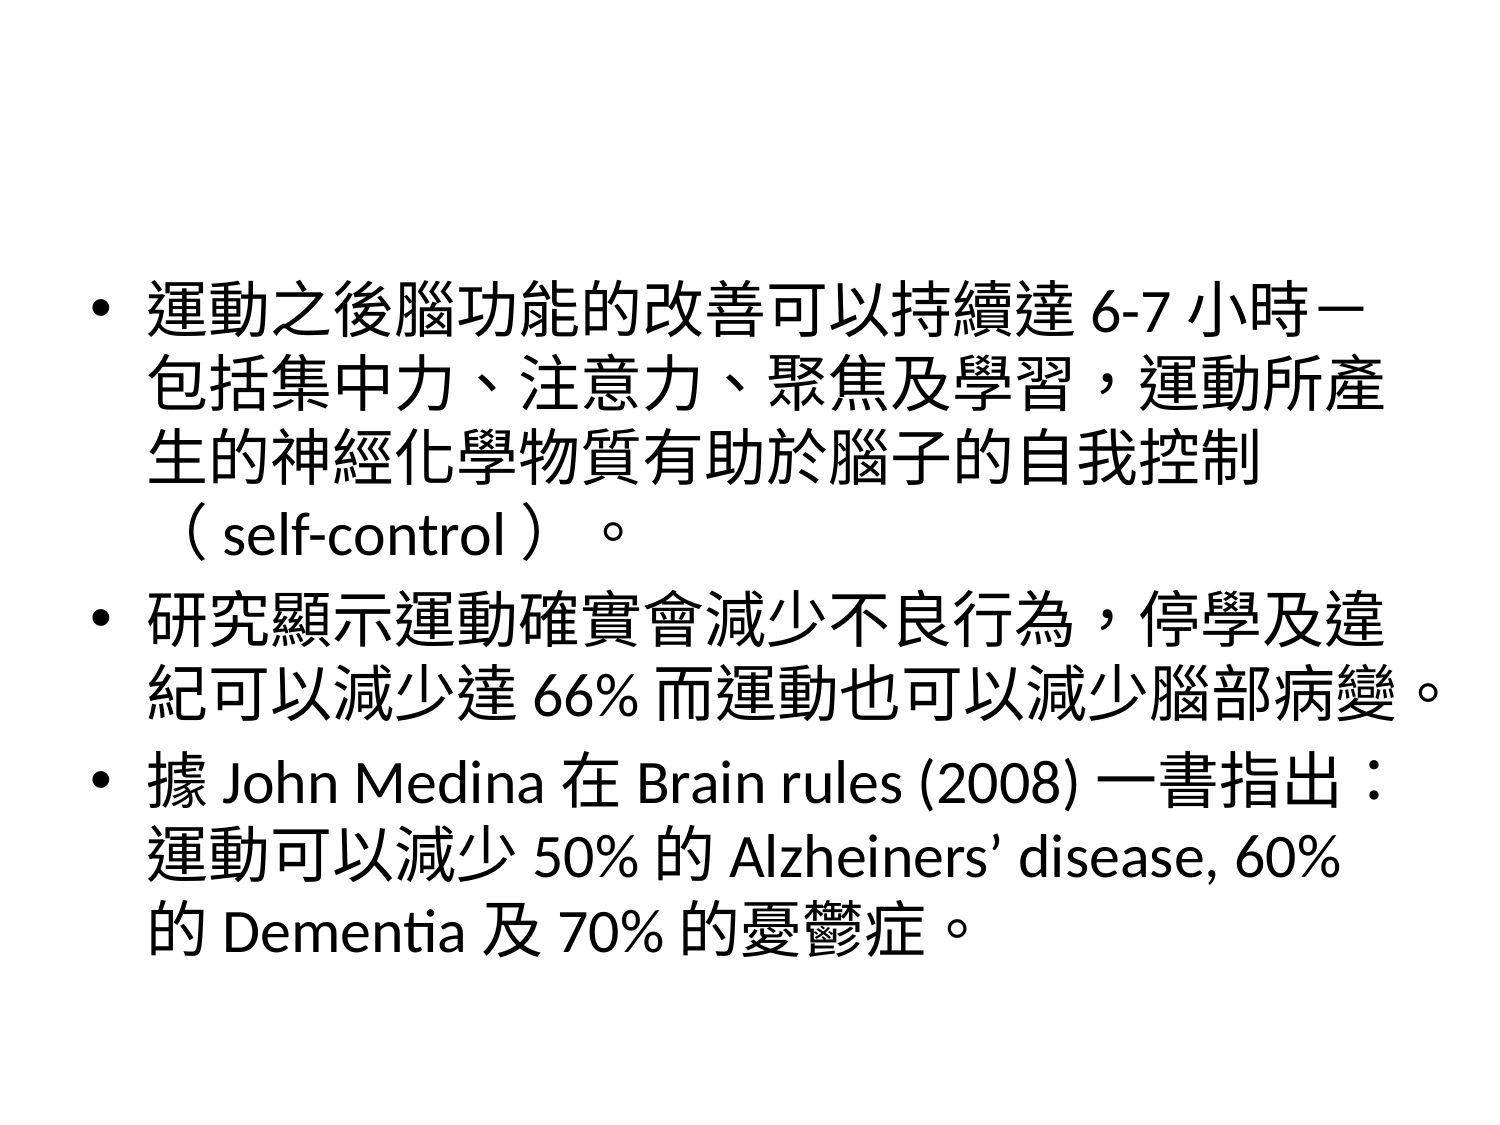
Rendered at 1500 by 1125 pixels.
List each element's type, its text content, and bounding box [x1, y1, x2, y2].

list 運動之後腦功能的改善可以持續達6-7小時－包括集中力、注意力、聚焦及學習，運動所產生的神經化學物質有助於腦子的自我控制（self-control）。 研究顯示運動確實會減少不良行為，停學及違紀可以減少達66%而運動也可以減少腦部病變。 據John Medina在Brain rules (2008)一書指出：運動可以減少50%的Alzheiners’ disease, 60%的Dementia及70%的憂鬱症。 [75, 262, 1425, 1005]
